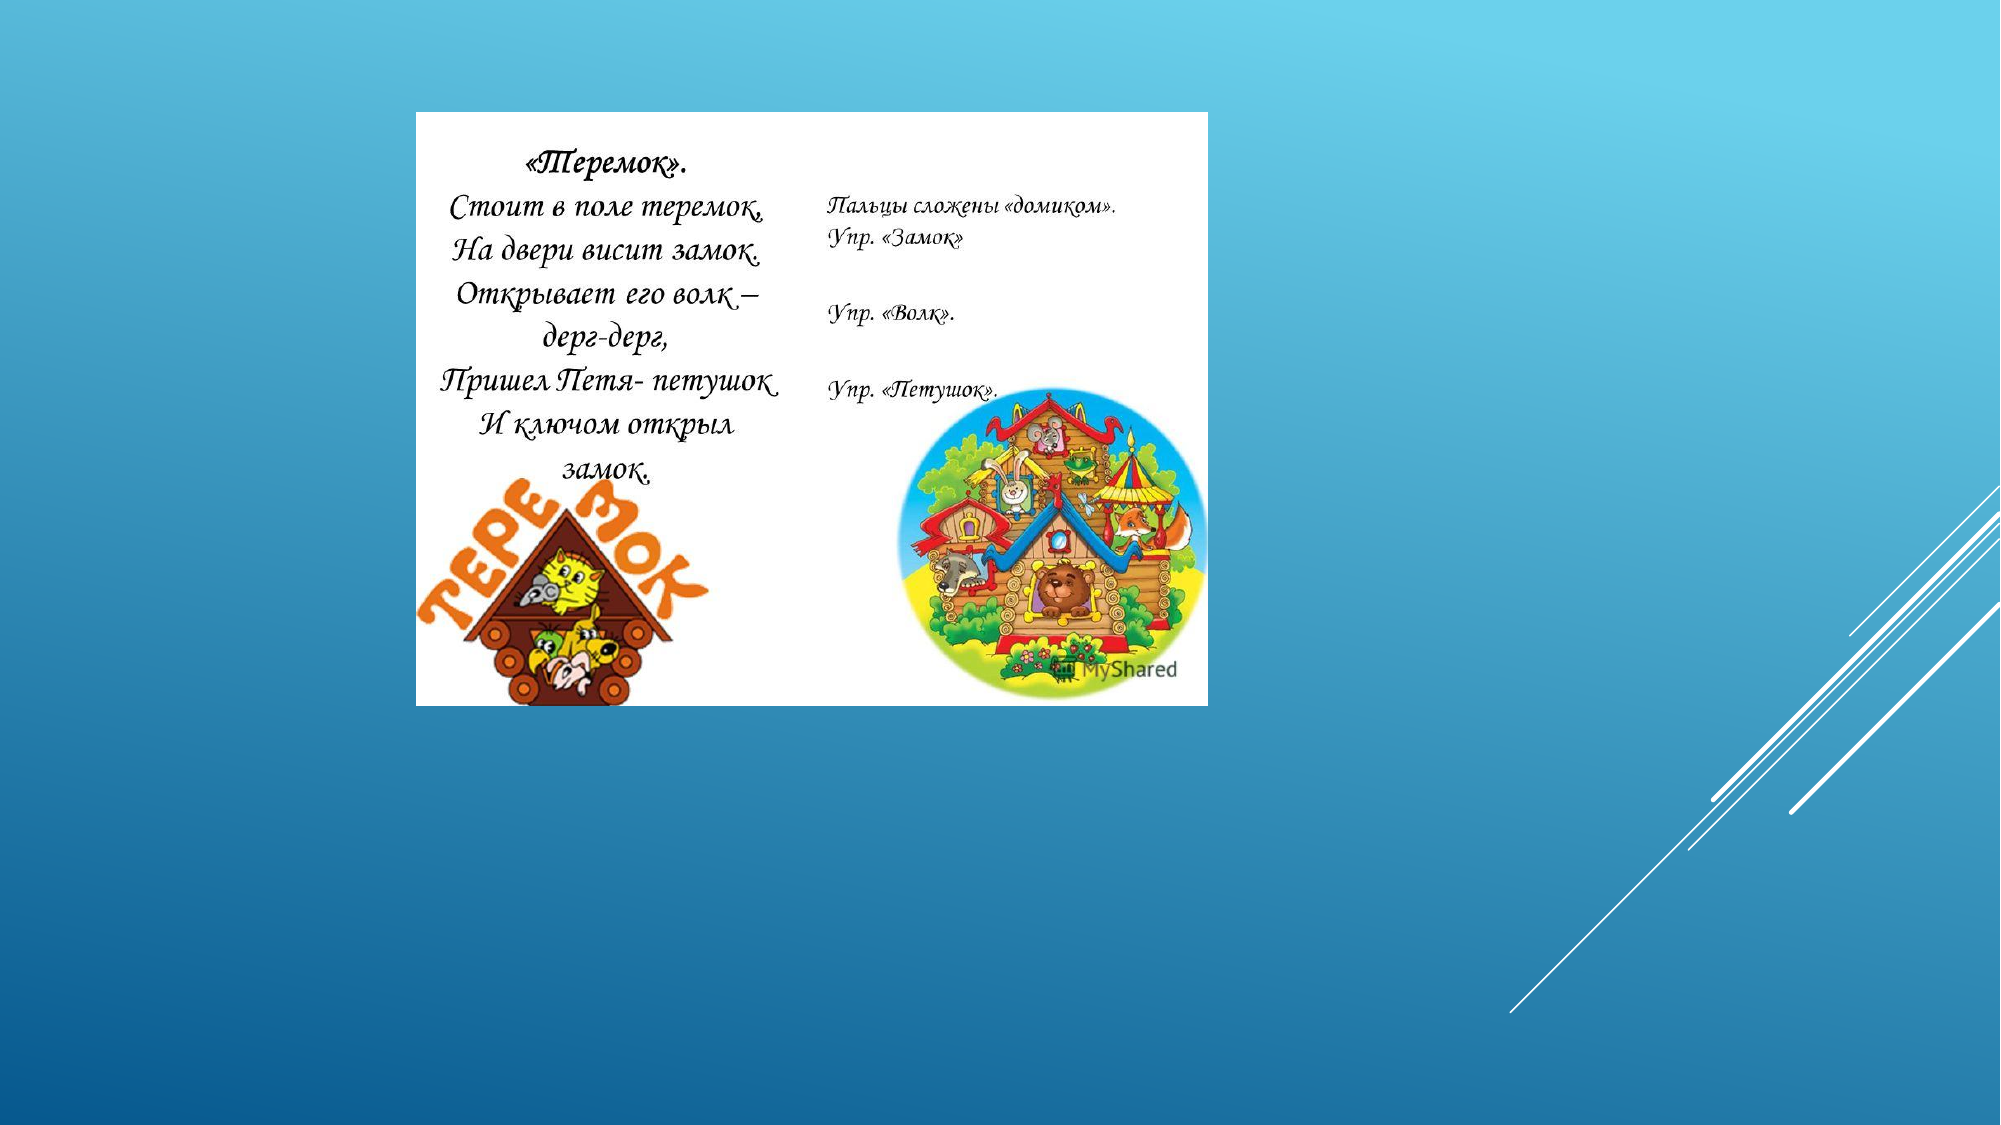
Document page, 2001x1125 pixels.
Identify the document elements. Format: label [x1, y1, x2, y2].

list [416, 112, 1208, 706]
